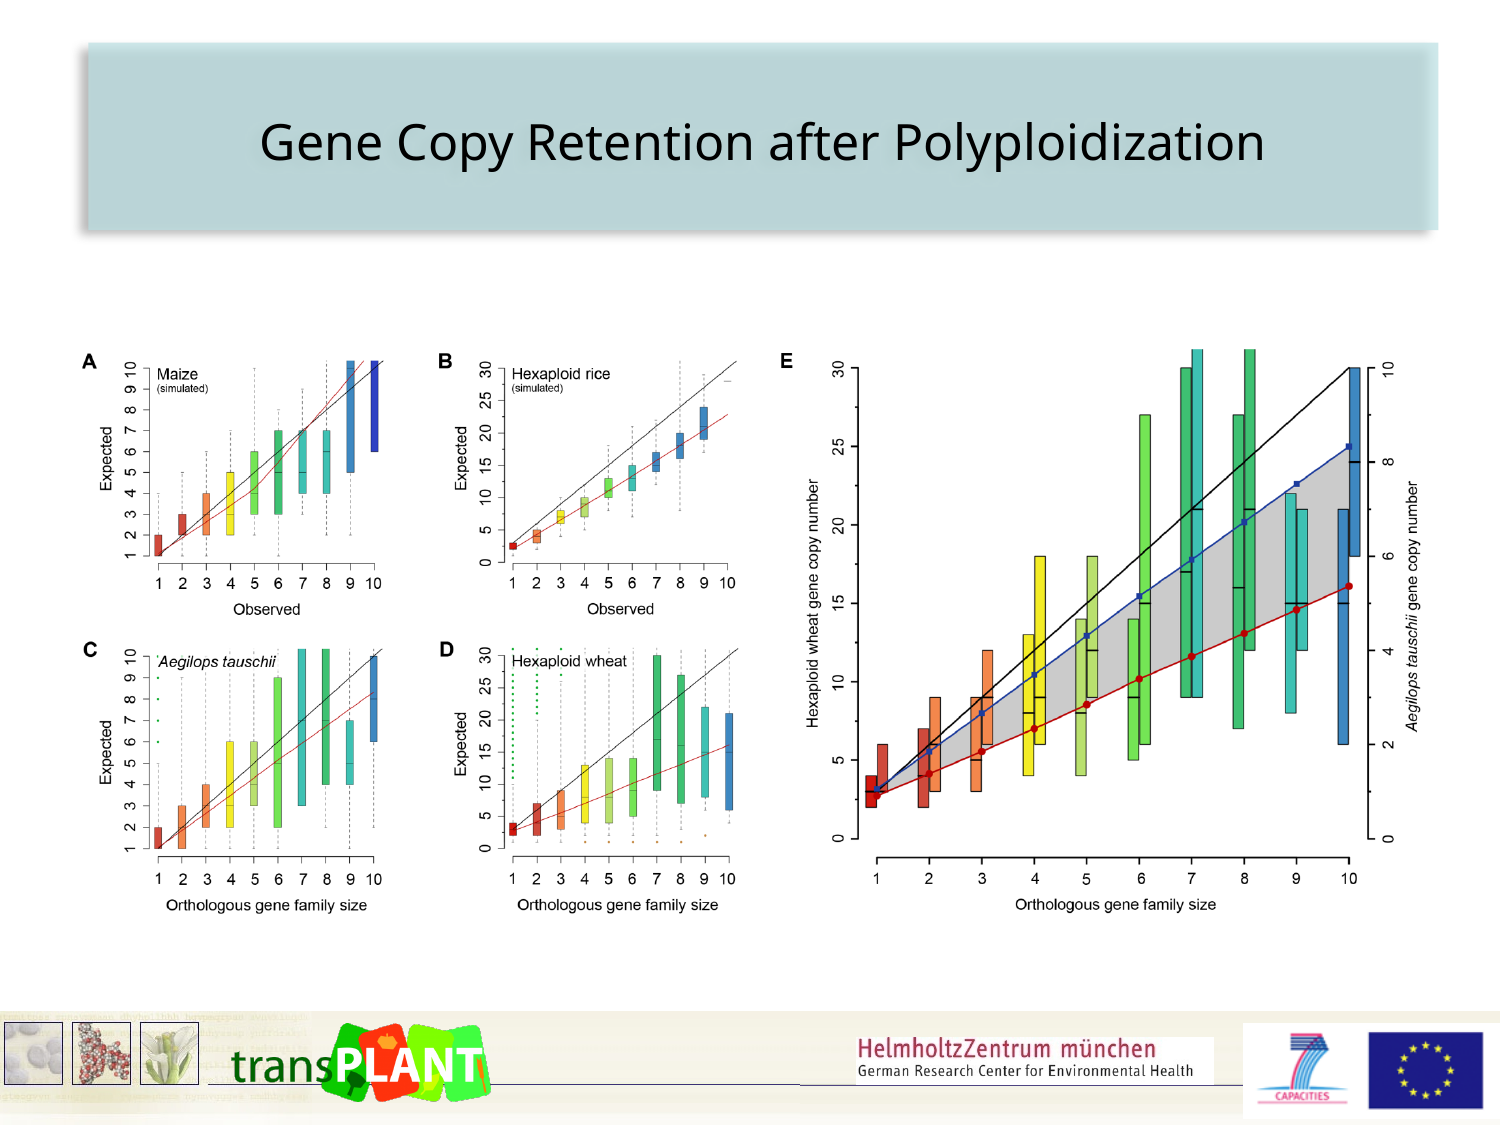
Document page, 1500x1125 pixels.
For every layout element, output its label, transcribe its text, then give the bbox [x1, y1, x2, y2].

text_box Gene Copy Retention after Polyploidization [88, 42, 1439, 231]
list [74, 262, 1426, 1006]
picture [0, 1011, 1500, 1125]
